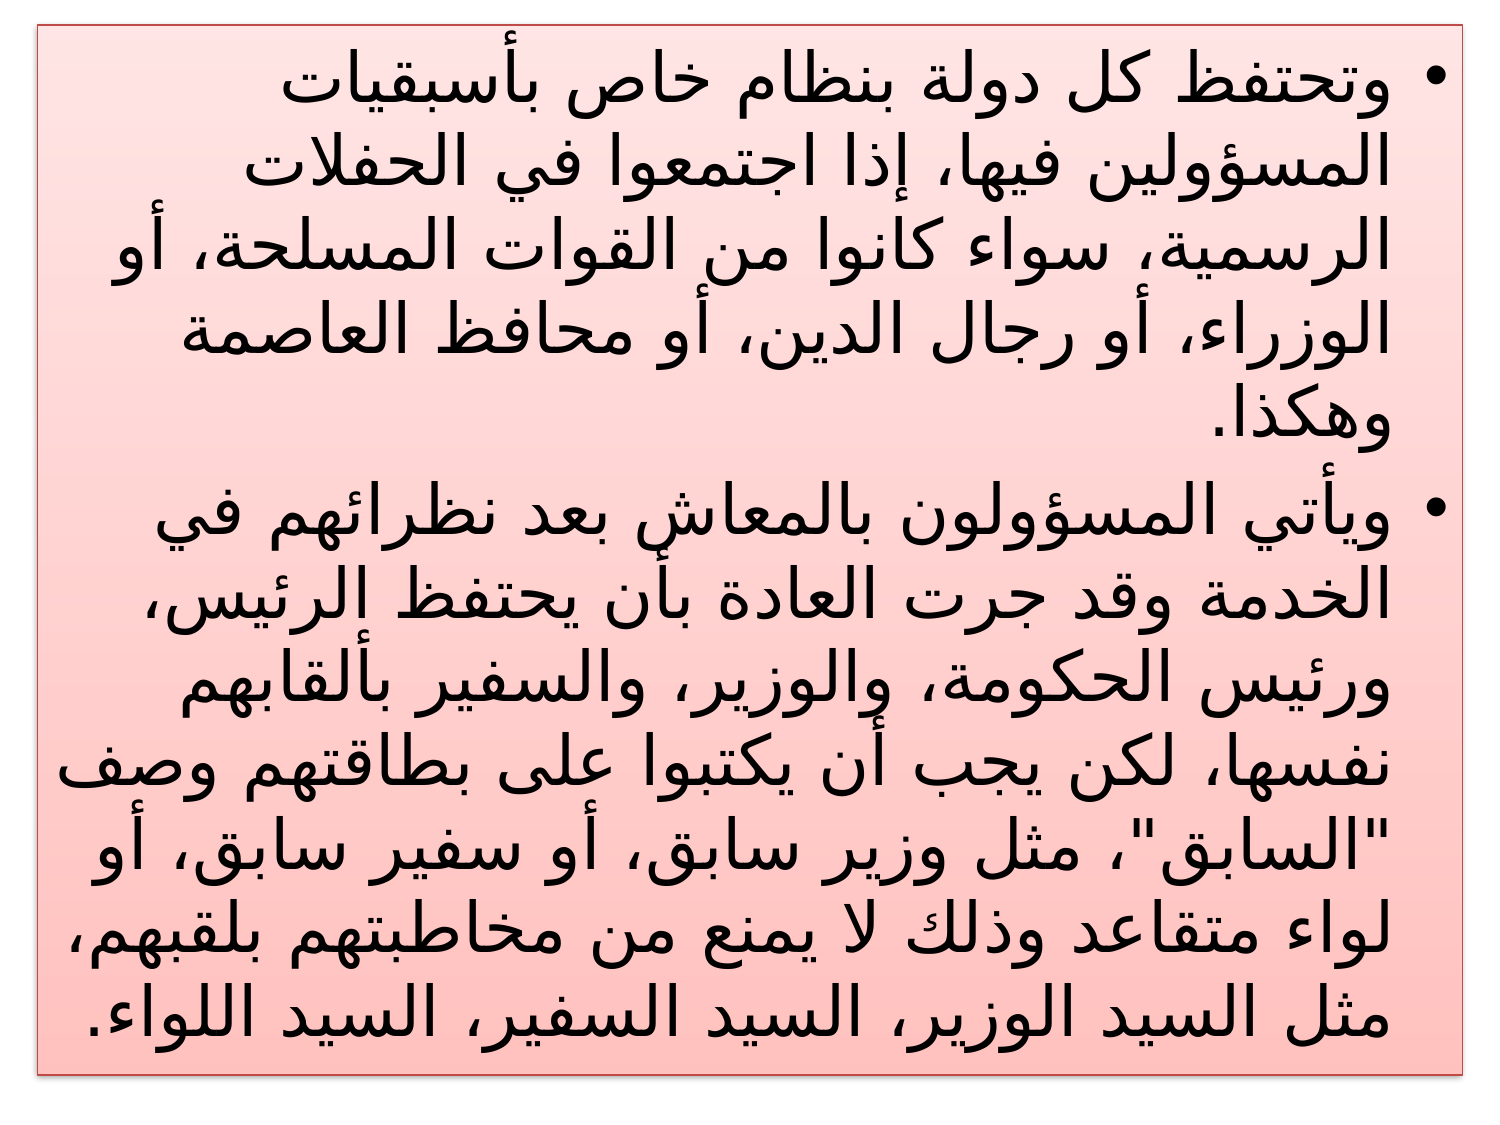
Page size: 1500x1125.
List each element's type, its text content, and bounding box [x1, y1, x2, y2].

list وتحتفظ كل دولة بنظام خاص بأسبقيات المسؤولين فيها، إذا اجتمعوا في الحفلات الرسمية، سواء كانوا من القوات المسلحة، أو الوزراء، أو رجال الدين، أو محافظ العاصمة وهكذا. ويأتي المسؤولون بالمعاش بعد نظرائهم في الخدمة وقد جرت العادة بأن يحتفظ الرئيس، ورئيس الحكومة، والوزير، والسفير بألقابهم نفسها، لكن يجب أن يكتبوا على بطاقتهم وصف "السابق"، مثل وزير سابق، أو سفير سابق، أو لواء متقاعد وذلك لا يمنع من مخاطبتهم بلقبهم، مثل السيد الوزير، السيد السفير، السيد اللواء. [37, 24, 1463, 1076]
